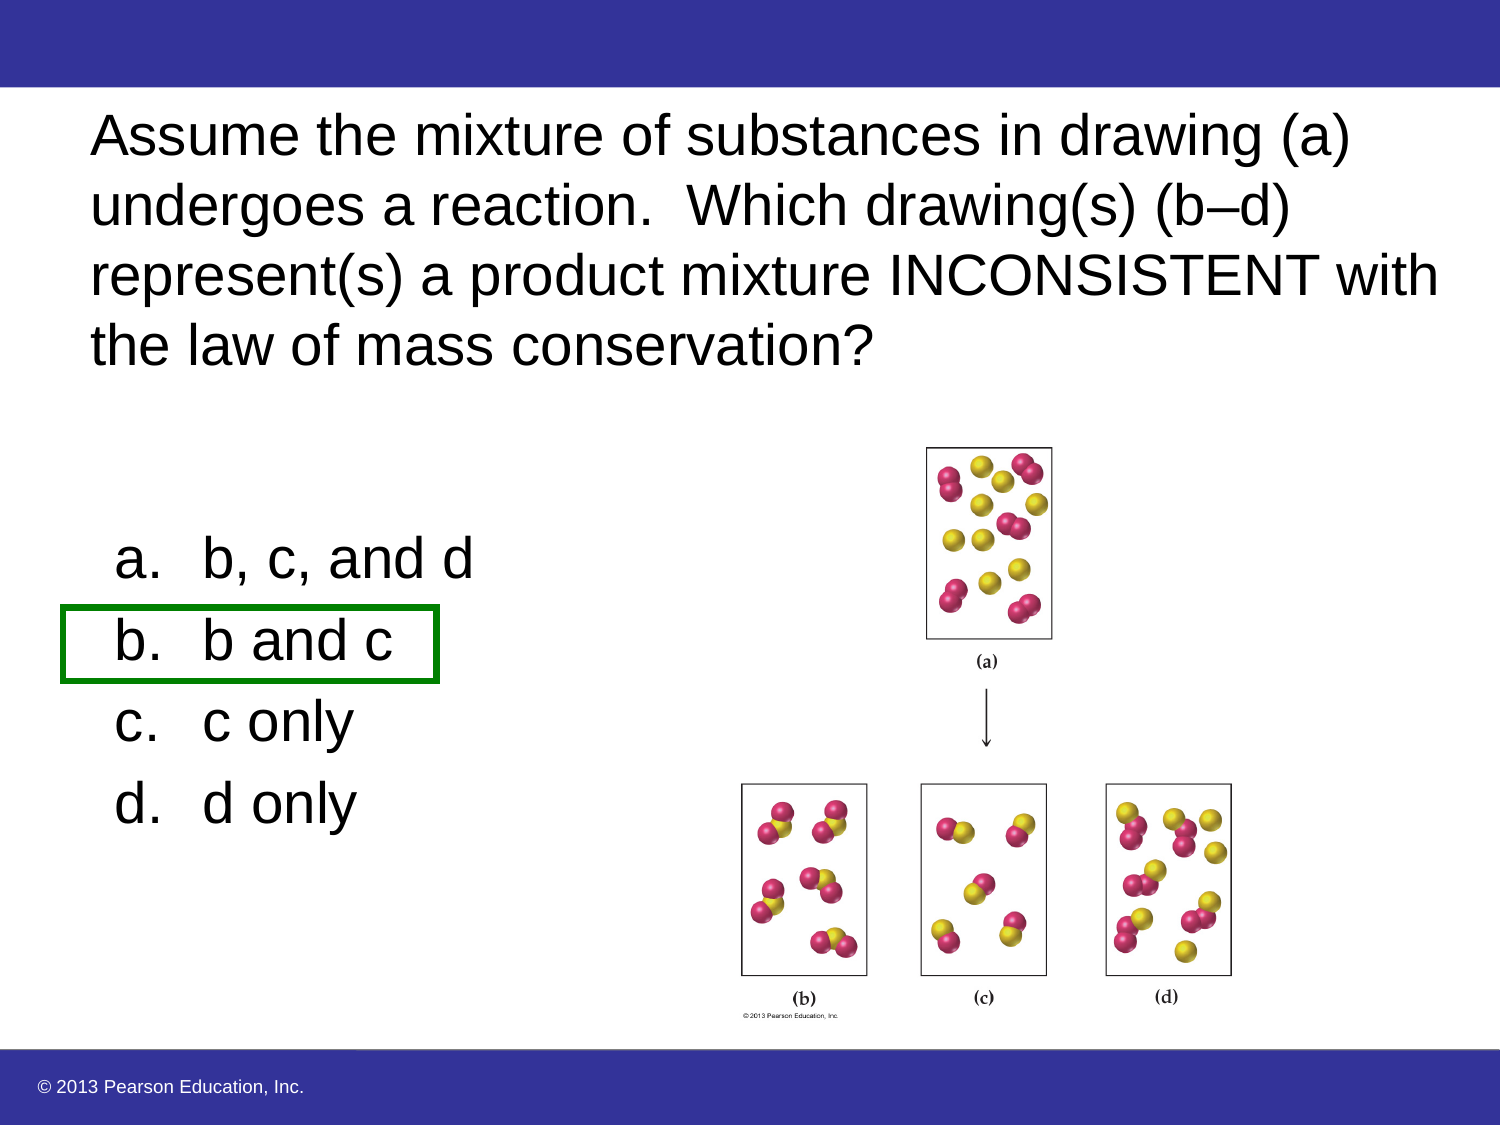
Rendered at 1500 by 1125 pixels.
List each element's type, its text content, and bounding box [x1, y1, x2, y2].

footer © 2013 Pearson Education, Inc. [37, 1074, 924, 1105]
text_box [63, 607, 437, 682]
title Assume the mixture of substances in drawing (a) undergoes a reaction. Which drawing(s) (b–d) represent(s) a product mixture INCONSISTENT with the law of mass conservation? [75, 99, 1463, 375]
list b, c, and d b and c c only d only [99, 512, 500, 950]
picture [735, 441, 1238, 1026]
